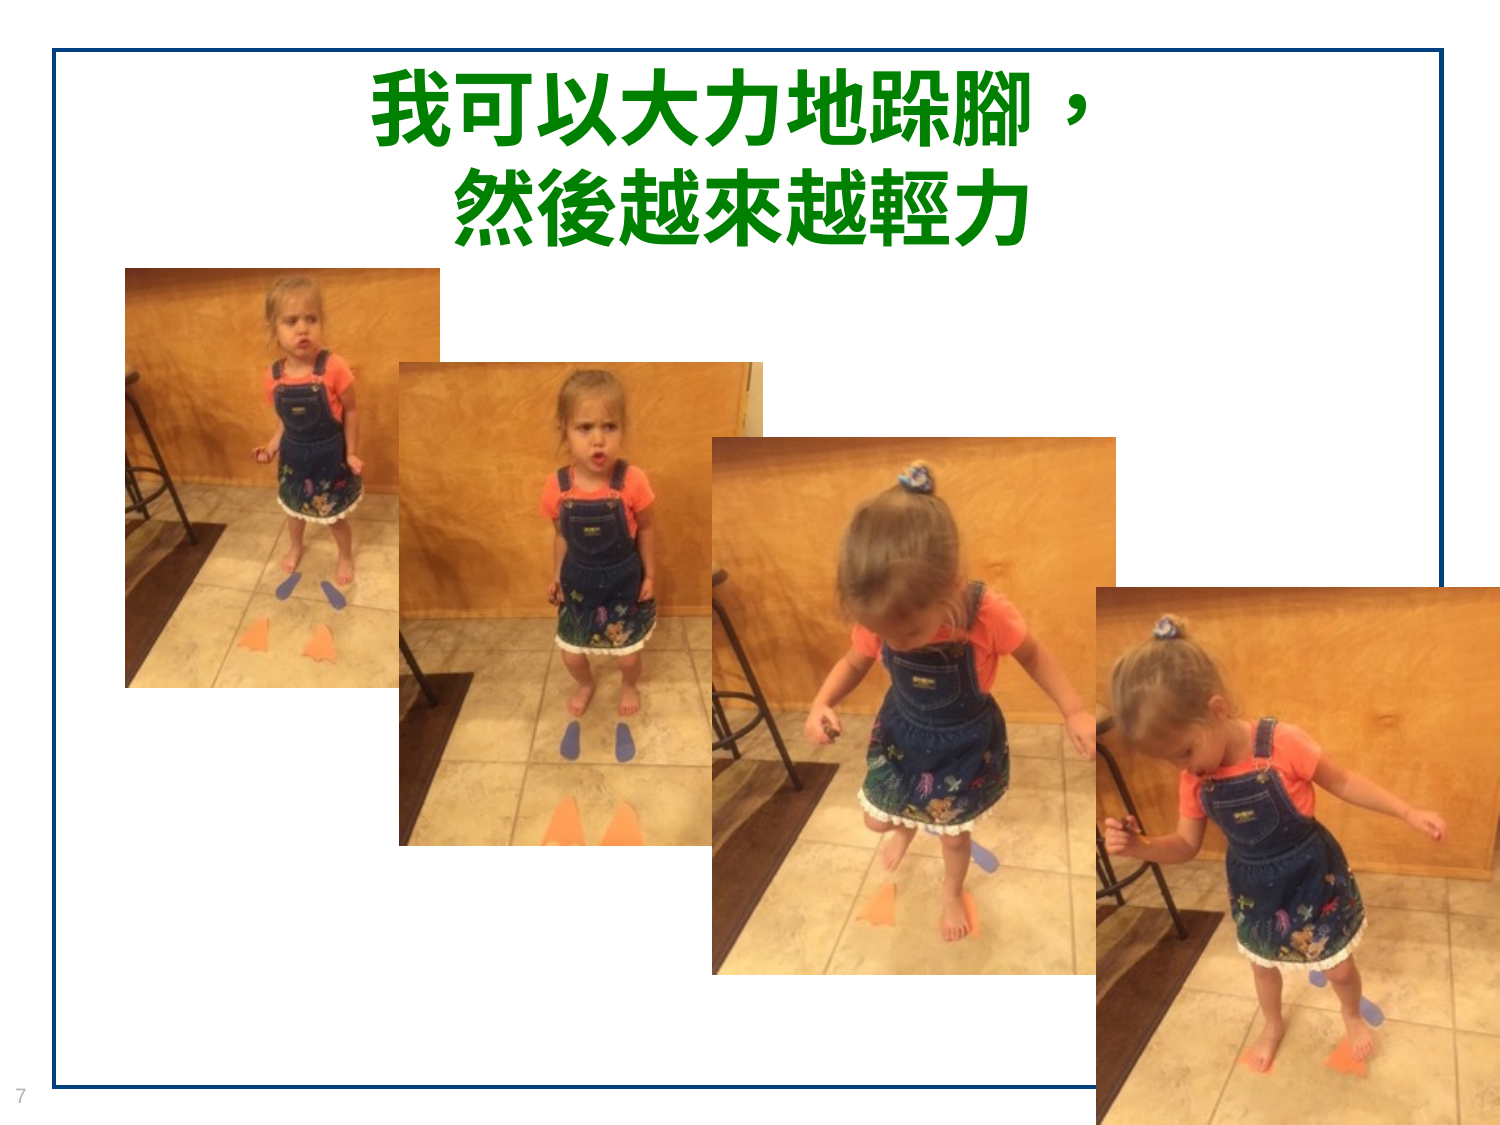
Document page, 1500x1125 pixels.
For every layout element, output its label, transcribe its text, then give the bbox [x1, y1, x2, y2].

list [124, 268, 440, 688]
picture [399, 362, 1500, 1125]
slide_number 7 [0, 1065, 150, 1125]
title 我可以大力地跺腳， 然後越來越輕力 [74, 62, 1413, 251]
